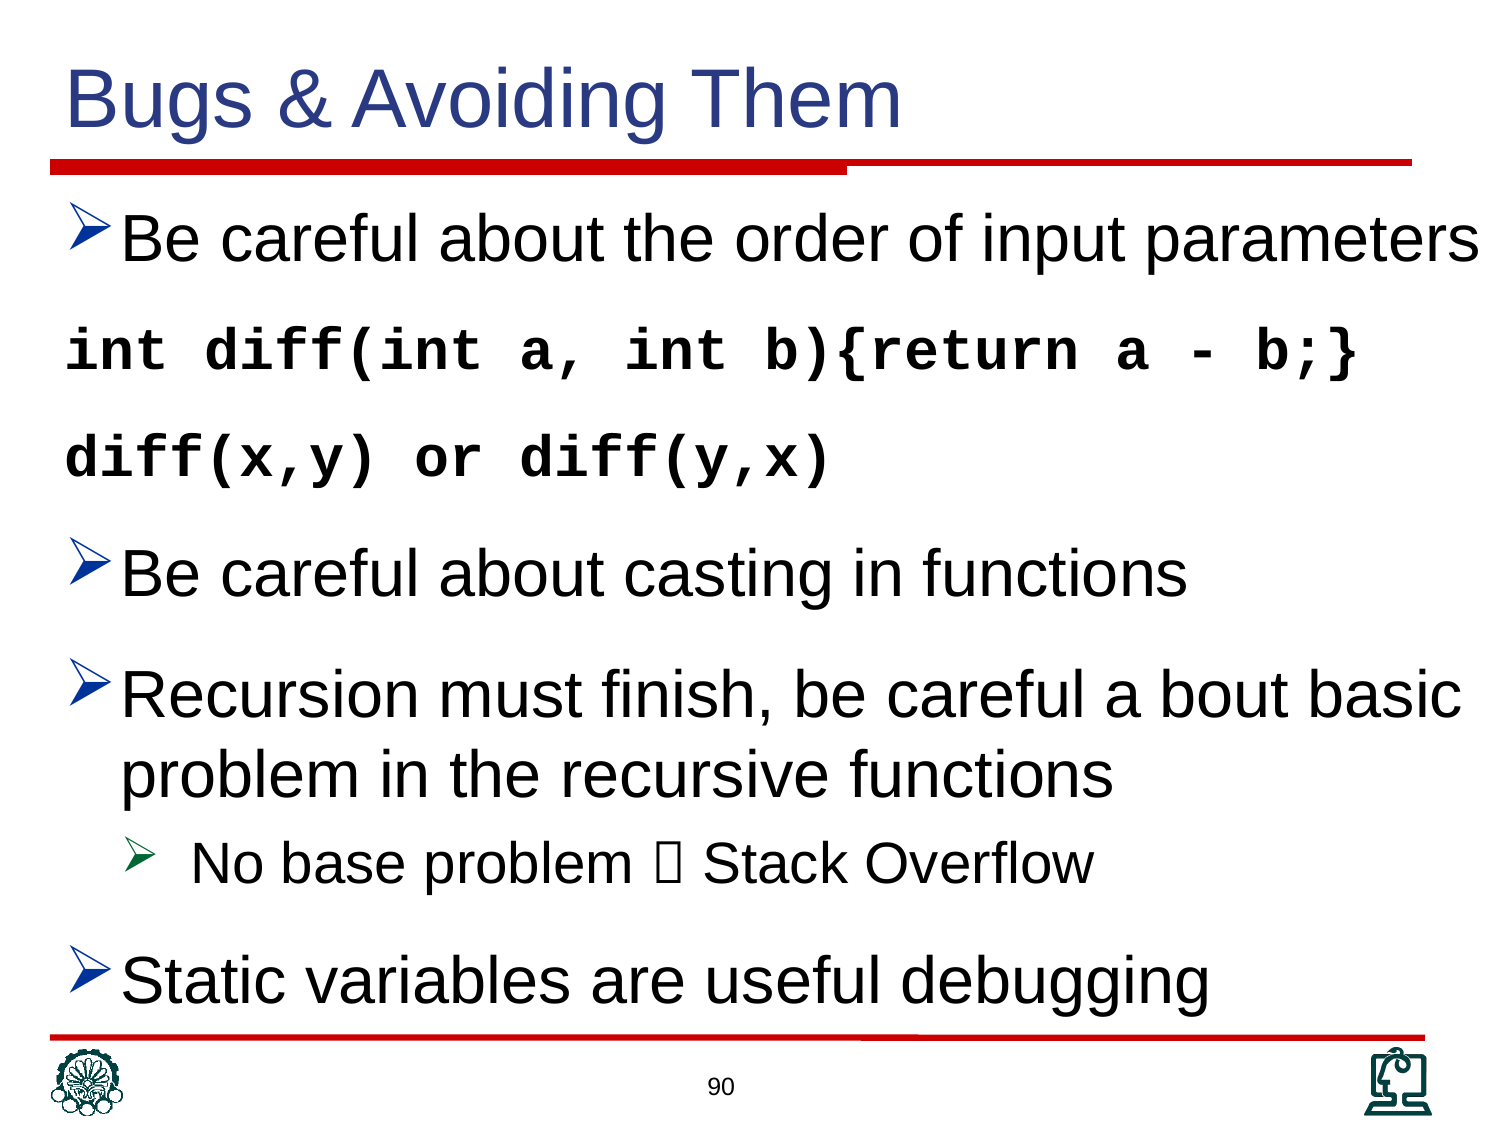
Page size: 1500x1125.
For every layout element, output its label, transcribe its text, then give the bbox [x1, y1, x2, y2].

picture [1362, 1105, 1438, 1119]
text_box Be careful about the order of input parameters int diff(int a, int b){return a - b;} diff(x,y) or diff(y,x) Be careful about casting in functions Recursion must finish, be careful a bout basic problem in the recursive functions No base problem  Stack Overflow Static variables are useful debugging [50, 187, 1500, 1105]
text_box 90 [650, 1062, 750, 1103]
text_box Bugs & Avoiding Them [49, 26, 1374, 152]
picture [50, 1105, 125, 1118]
